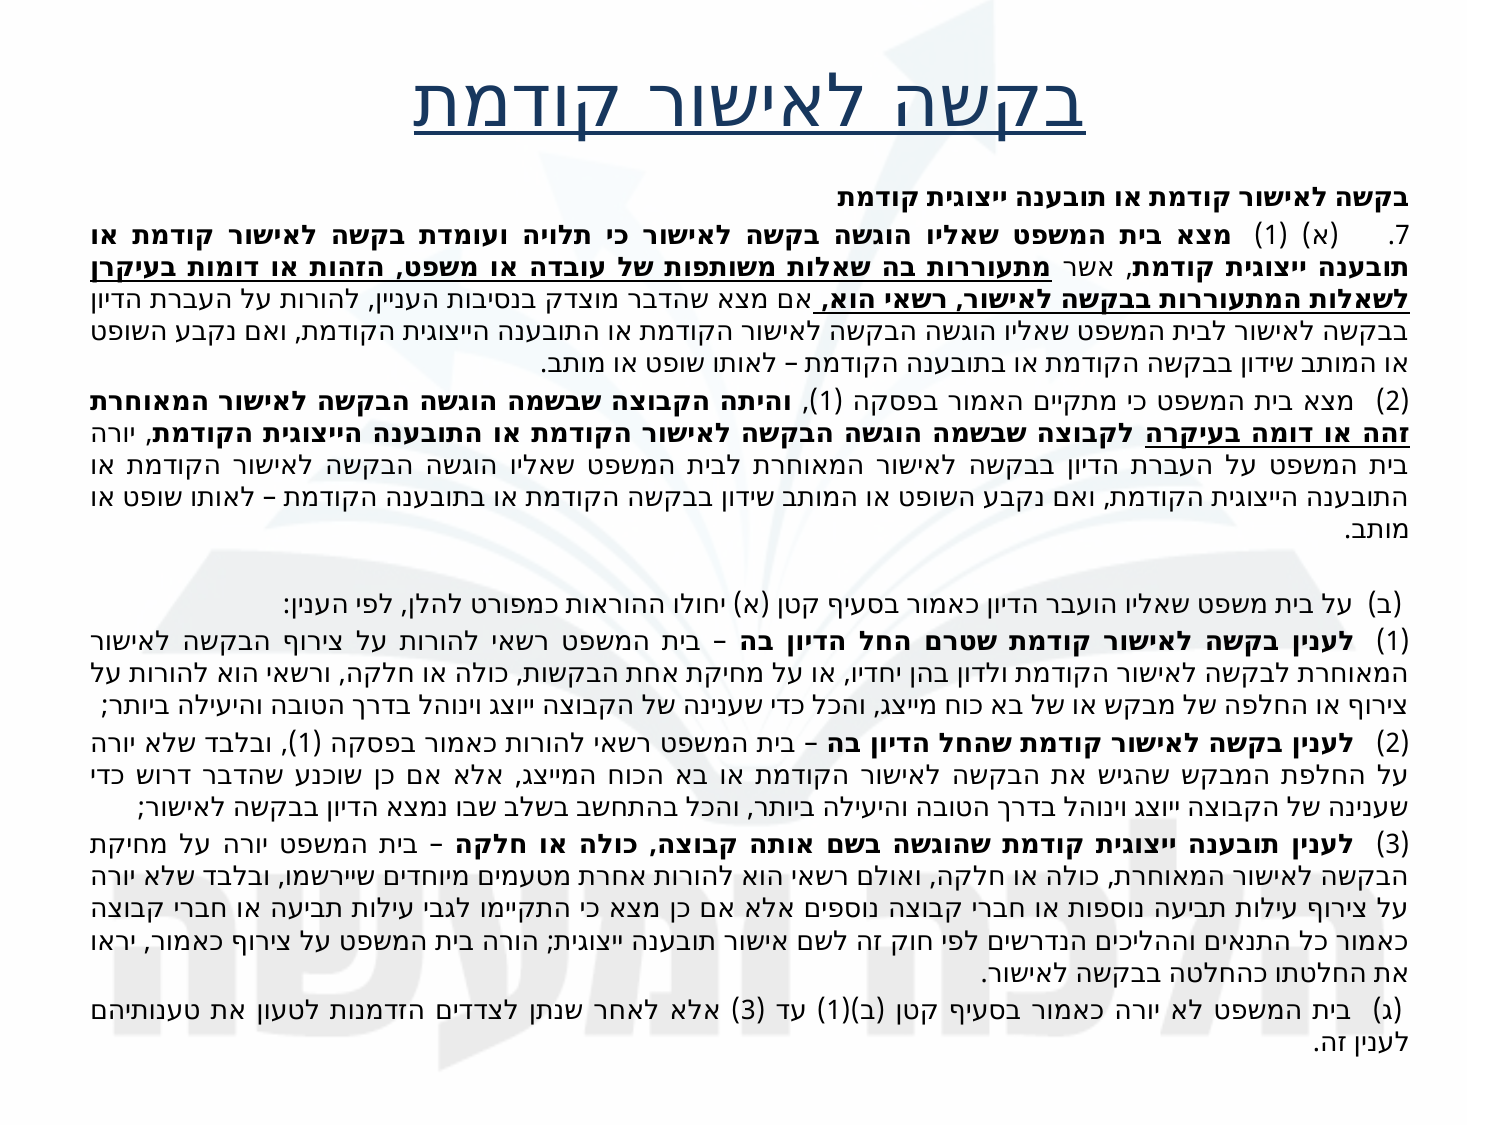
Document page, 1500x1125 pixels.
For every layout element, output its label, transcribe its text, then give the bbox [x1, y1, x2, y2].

title בקשה לאישור קודמת [75, 45, 1425, 149]
list בקשה לאישור קודמת או תובענה ייצוגית קודמת 7. (א) (1) מצא בית המשפט שאליו הוגשה בקשה לאישור כי תלויה ועומדת בקשה לאישור קודמת או תובענה ייצוגית קודמת, אשר מתעוררות בה שאלות משותפות של עובדה או משפט, הזהות או דומות בעיקרן לשאלות המתעוררות בבקשה לאישור, רשאי הוא, אם מצא שהדבר מוצדק בנסיבות העניין, להורות על העברת הדיון בבקשה לאישור לבית המשפט שאליו הוגשה הבקשה לאישור הקודמת או התובענה הייצוגית הקודמת, ואם נקבע השופט או המותב שידון בבקשה הקודמת או בתובענה הקודמת – לאותו שופט או מותב. (2) מצא בית המשפט כי מתקיים האמור בפסקה (1), והיתה הקבוצה שבשמה הוגשה הבקשה לאישור המאוחרת זהה או דומה בעיקרה לקבוצה שבשמה הוגשה הבקשה לאישור הקודמת או התובענה הייצוגית הקודמת, יורה בית המשפט על העברת הדיון בבקשה לאישור המאוחרת לבית המשפט שאליו הוגשה הבקשה לאישור הקודמת או התובענה הייצוגית הקודמת, ואם נקבע השופט או המותב שידון בבקשה הקודמת או בתובענה הקודמת – לאותו שופט או מותב. (ב) על בית משפט שאליו הועבר הדיון כאמור בסעיף קטן (א) יחולו ההוראות כמפורט להלן, לפי הענין: (1) לענין בקשה לאישור קודמת שטרם החל הדיון בה – בית המשפט רשאי להורות על צירוף הבקשה לאישור המאוחרת לבקשה לאישור הקודמת ולדון בהן יחדיו, או על מחיקת אחת הבקשות, כולה או חלקה, ורשאי הוא להורות על צירוף או החלפה של מבקש או של בא כוח מייצג, והכל כדי שענינה של הקבוצה ייוצג וינוהל בדרך הטובה והיעילה ביותר; (2) לענין בקשה לאישור קודמת שהחל הדיון בה – בית המשפט רשאי להורות כאמור בפסקה (1), ובלבד שלא יורה על החלפת המבקש שהגיש את הבקשה לאישור הקודמת או בא הכוח המייצג, אלא אם כן שוכנע שהדבר דרוש כדי שענינה של הקבוצה ייוצג וינוהל בדרך הטובה והיעילה ביותר, והכל בהתחשב בשלב שבו נמצא הדיון בבקשה לאישור; (3) לענין תובענה ייצוגית קודמת שהוגשה בשם אותה קבוצה, כולה או חלקה – בית המשפט יורה על מחיקת הבקשה לאישור המאוחרת, כולה או חלקה, ואולם רשאי הוא להורות אחרת מטעמים מיוחדים שיירשמו, ובלבד שלא יורה על צירוף עילות תביעה נוספות או חברי קבוצה נוספים אלא אם כן מצא כי התקיימו לגבי עילות תביעה או חברי קבוצה כאמור כל התנאים וההליכים הנדרשים לפי חוק זה לשם אישור תובענה ייצוגית; הורה בית המשפט על צירוף כאמור, יראו את החלטתו כהחלטה בבקשה לאישור. (ג) בית המשפט לא יורה כאמור בסעיף קטן (ב)(1) עד (3) אלא לאחר שנתן לצדדים הזדמנות לטעון את טענותיהם לענין זה. [75, 172, 1425, 1106]
